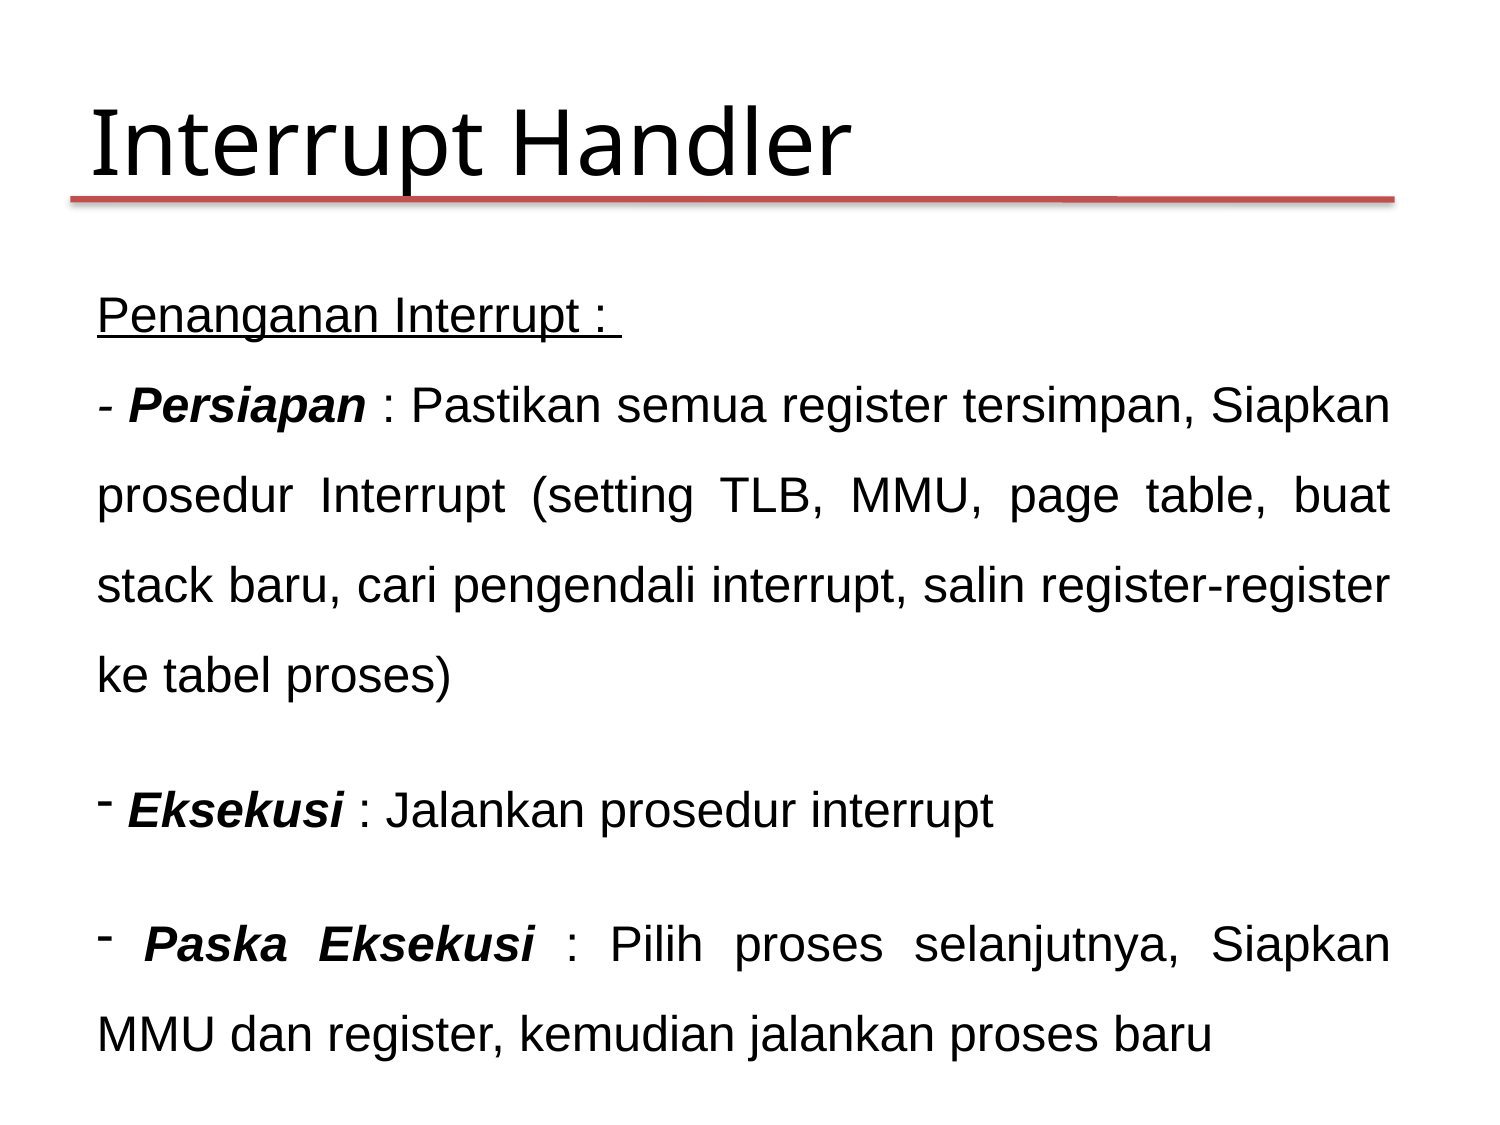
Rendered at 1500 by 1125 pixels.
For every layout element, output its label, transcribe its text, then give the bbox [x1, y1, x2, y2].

text_box Interrupt Handler [74, 45, 1425, 233]
text_box Penanganan Interrupt : - Persiapan : Pastikan semua register tersimpan, Siapkan prosedur Interrupt (setting TLB, MMU, page table, buat stack baru, cari pengendali interrupt, salin register-register ke tabel proses) Eksekusi : Jalankan prosedur interrupt Paska Eksekusi : Pilih proses selanjutnya, Siapkan MMU dan register, kemudian jalankan proses baru [80, 213, 1408, 1071]
